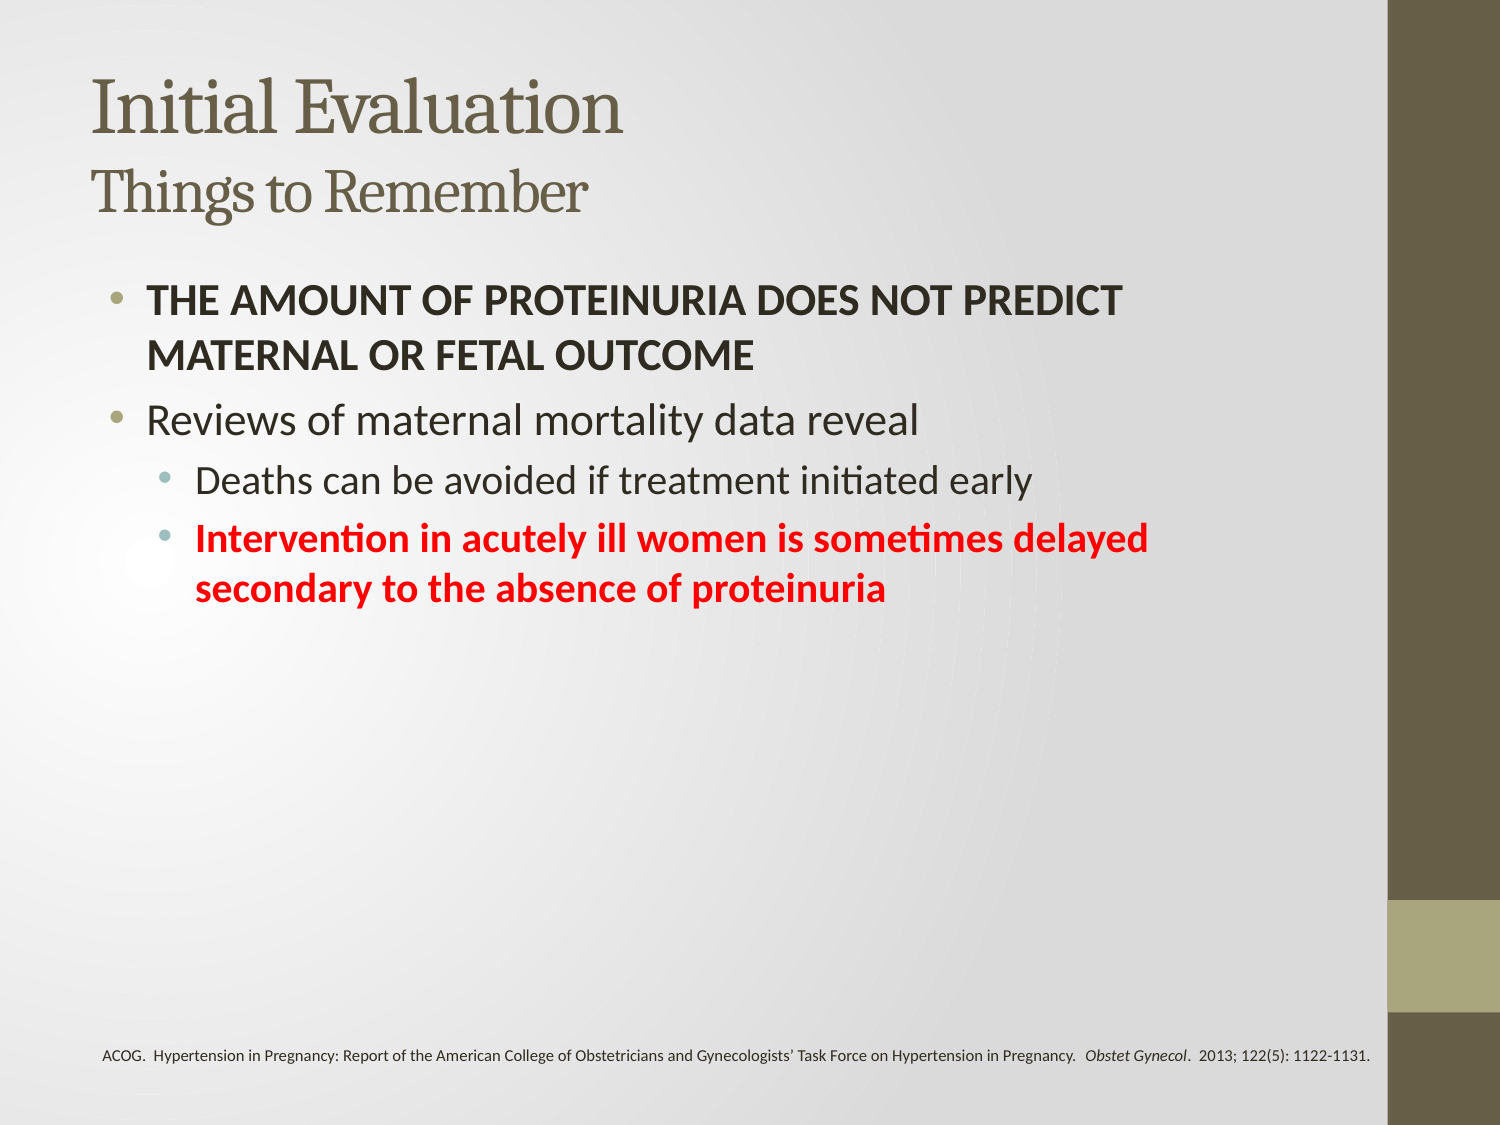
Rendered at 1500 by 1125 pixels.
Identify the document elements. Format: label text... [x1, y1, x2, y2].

text_box ACOG. Hypertension in Pregnancy: Report of the American College of Obstetricians and Gynecologists’ Task Force on Hypertension in Pregnancy. Obstet Gynecol. 2013; 122(5): 1122-1131. [87, 1037, 1438, 1073]
list THE AMOUNT OF PROTEINURIA DOES NOT PREDICT MATERNAL OR FETAL OUTCOME Reviews of maternal mortality data reveal Deaths can be avoided if treatment initiated early Intervention in acutely ill women is sometimes delayed secondary to the absence of proteinuria [75, 262, 1325, 1050]
title Initial Evaluation Things to Remember [75, 45, 1325, 233]
